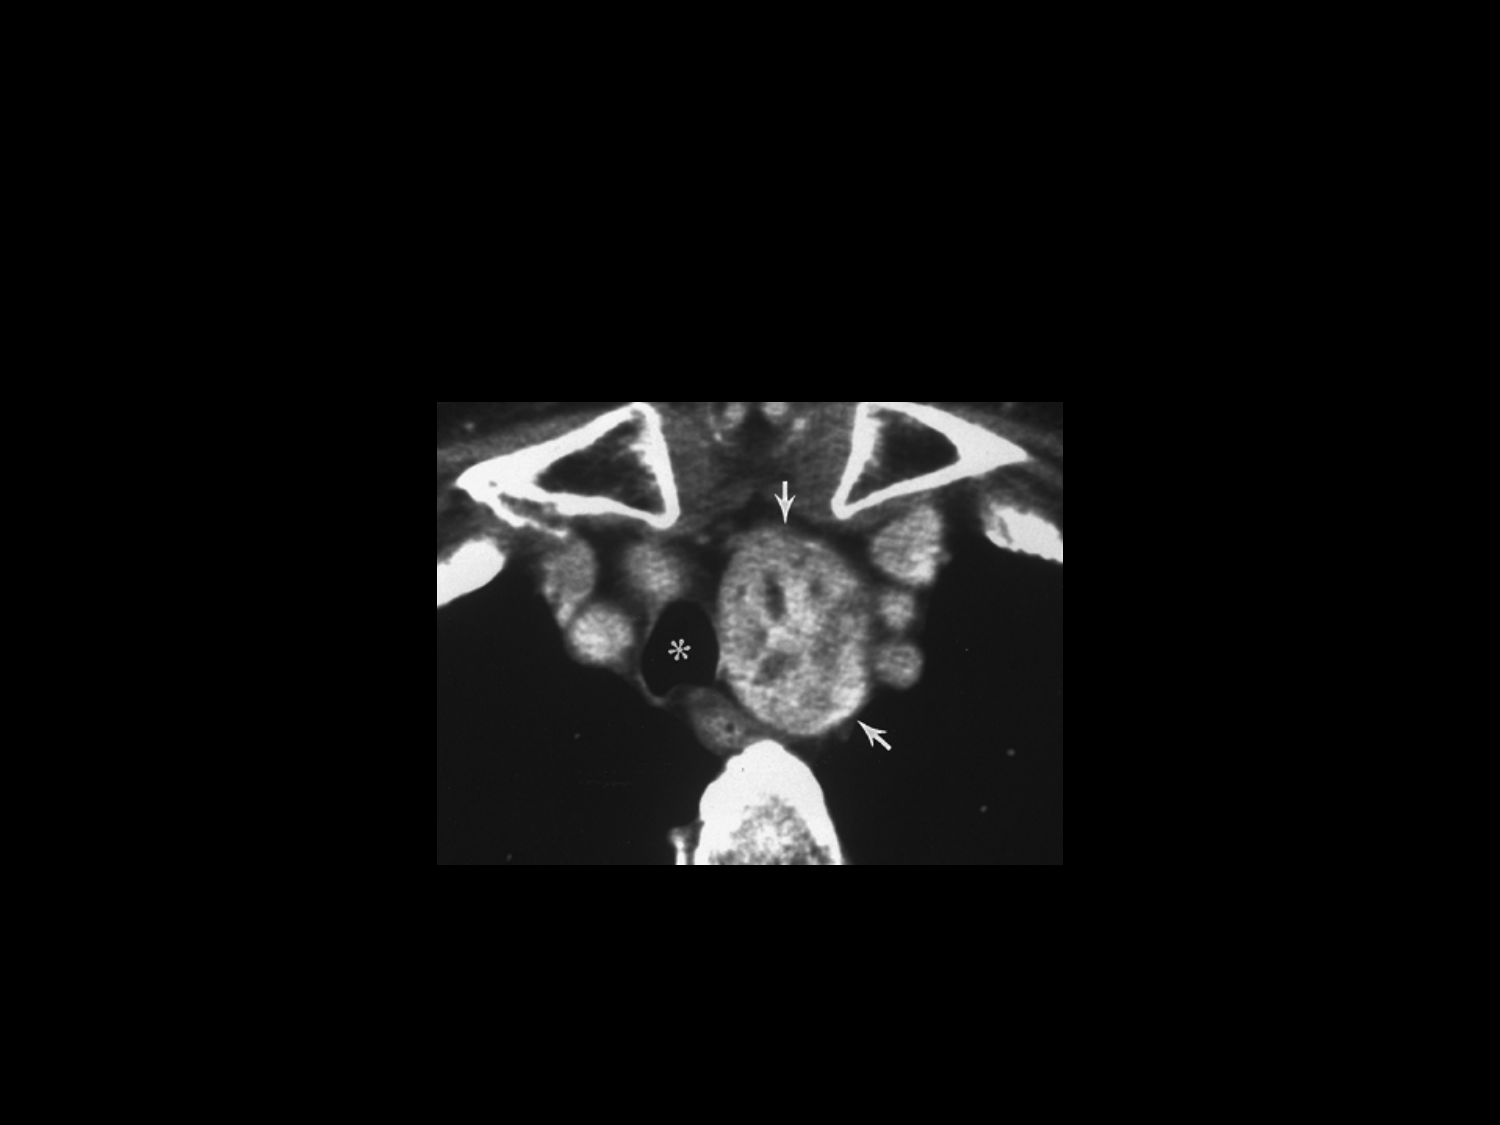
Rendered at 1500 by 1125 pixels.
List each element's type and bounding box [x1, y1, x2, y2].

list [437, 402, 1063, 866]
